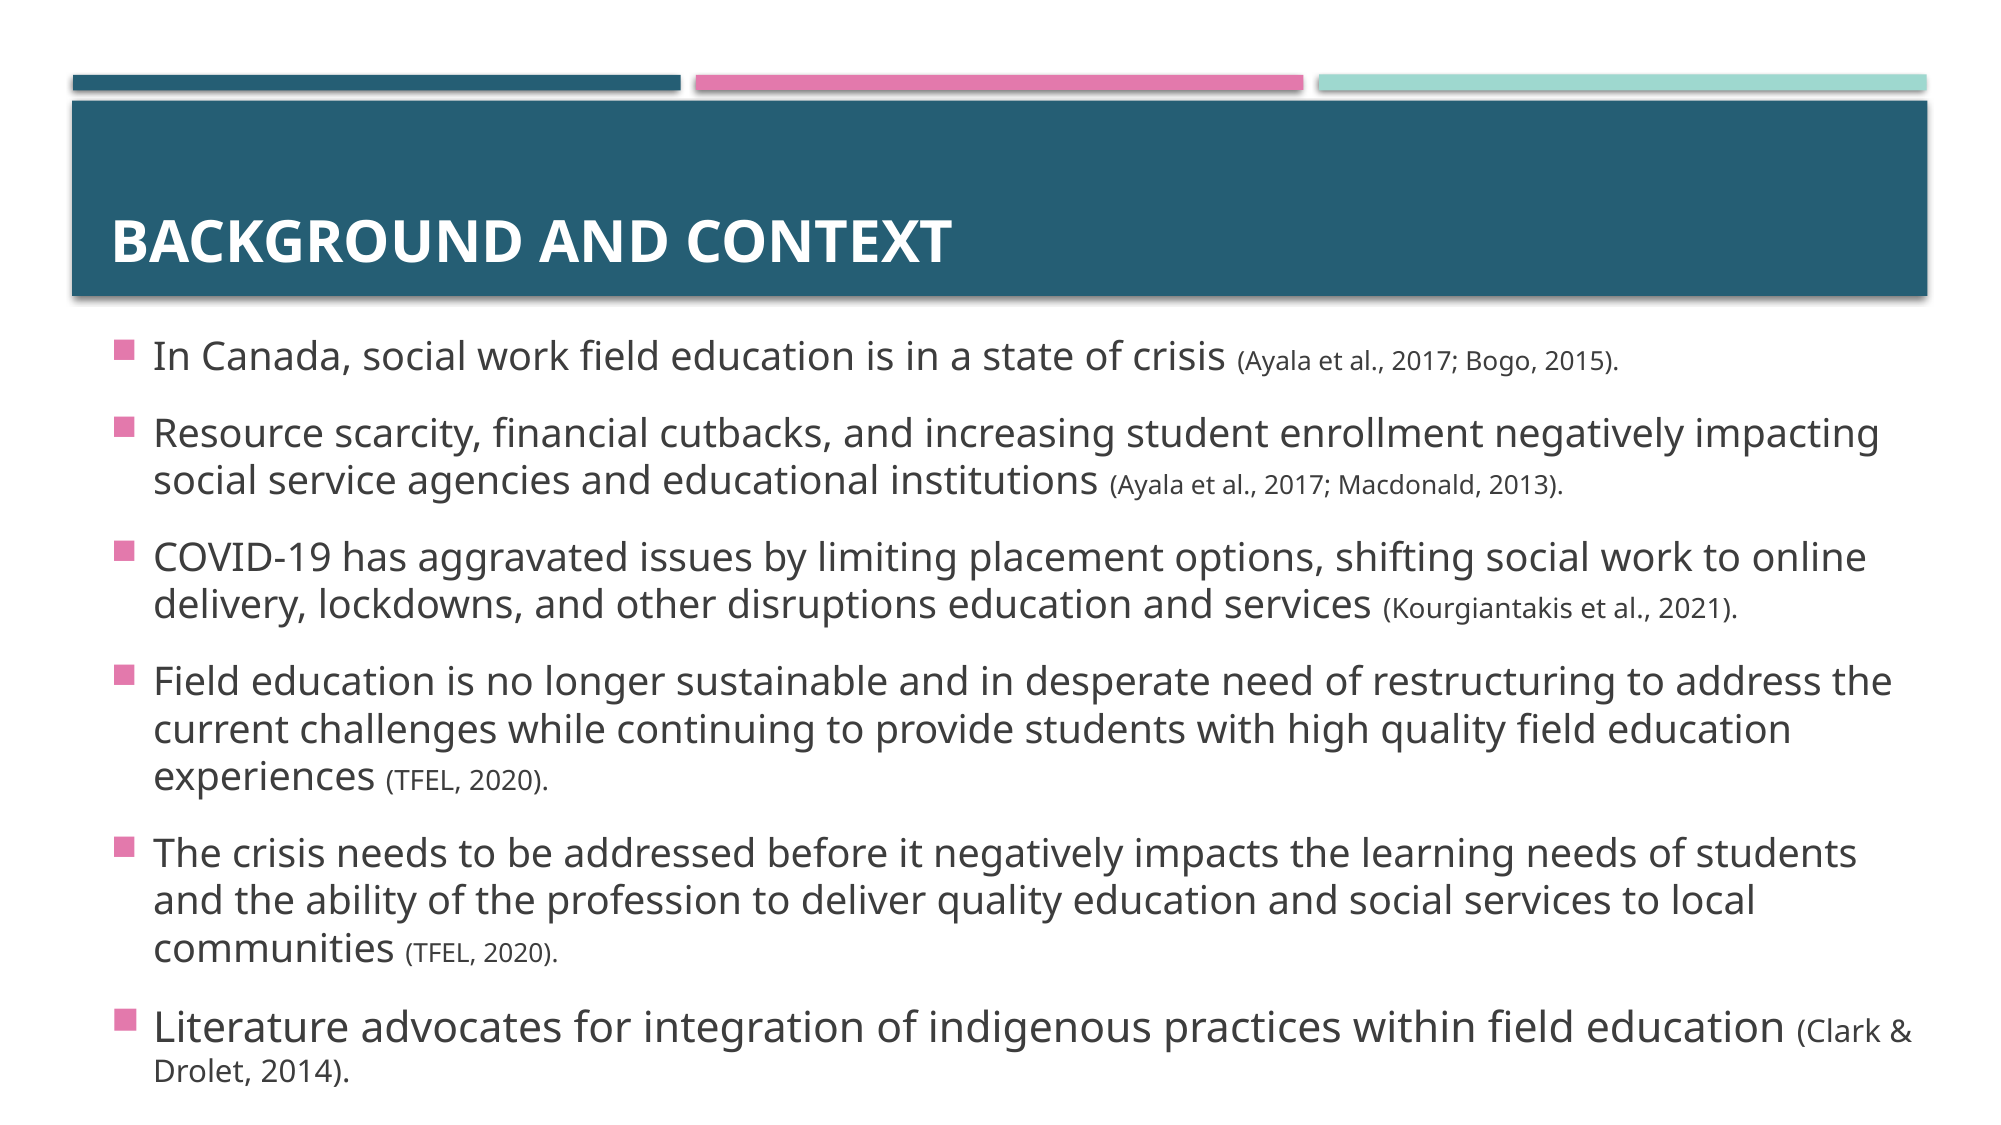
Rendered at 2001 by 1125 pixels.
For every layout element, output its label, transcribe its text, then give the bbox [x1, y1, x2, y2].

title Background and context [95, 115, 1905, 282]
list In Canada, social work field education is in a state of crisis (Ayala et al., 2017; Bogo, 2015). Resource scarcity, financial cutbacks, and increasing student enrollment negatively impacting social service agencies and educational institutions (Ayala et al., 2017; Macdonald, 2013). COVID-19 has aggravated issues by limiting placement options, shifting social work to online delivery, lockdowns, and other disruptions education and services (Kourgiantakis et al., 2021). Field education is no longer sustainable and in desperate need of restructuring to address the current challenges while continuing to provide students with high quality field education experiences (TFEL, 2020). The crisis needs to be addressed before it negatively impacts the learning needs of students and the ability of the profession to deliver quality education and social services to local communities (TFEL, 2020). Literature advocates for integration of indigenous practices within field education (Clark & Drolet, 2014). [95, 320, 1946, 1099]
